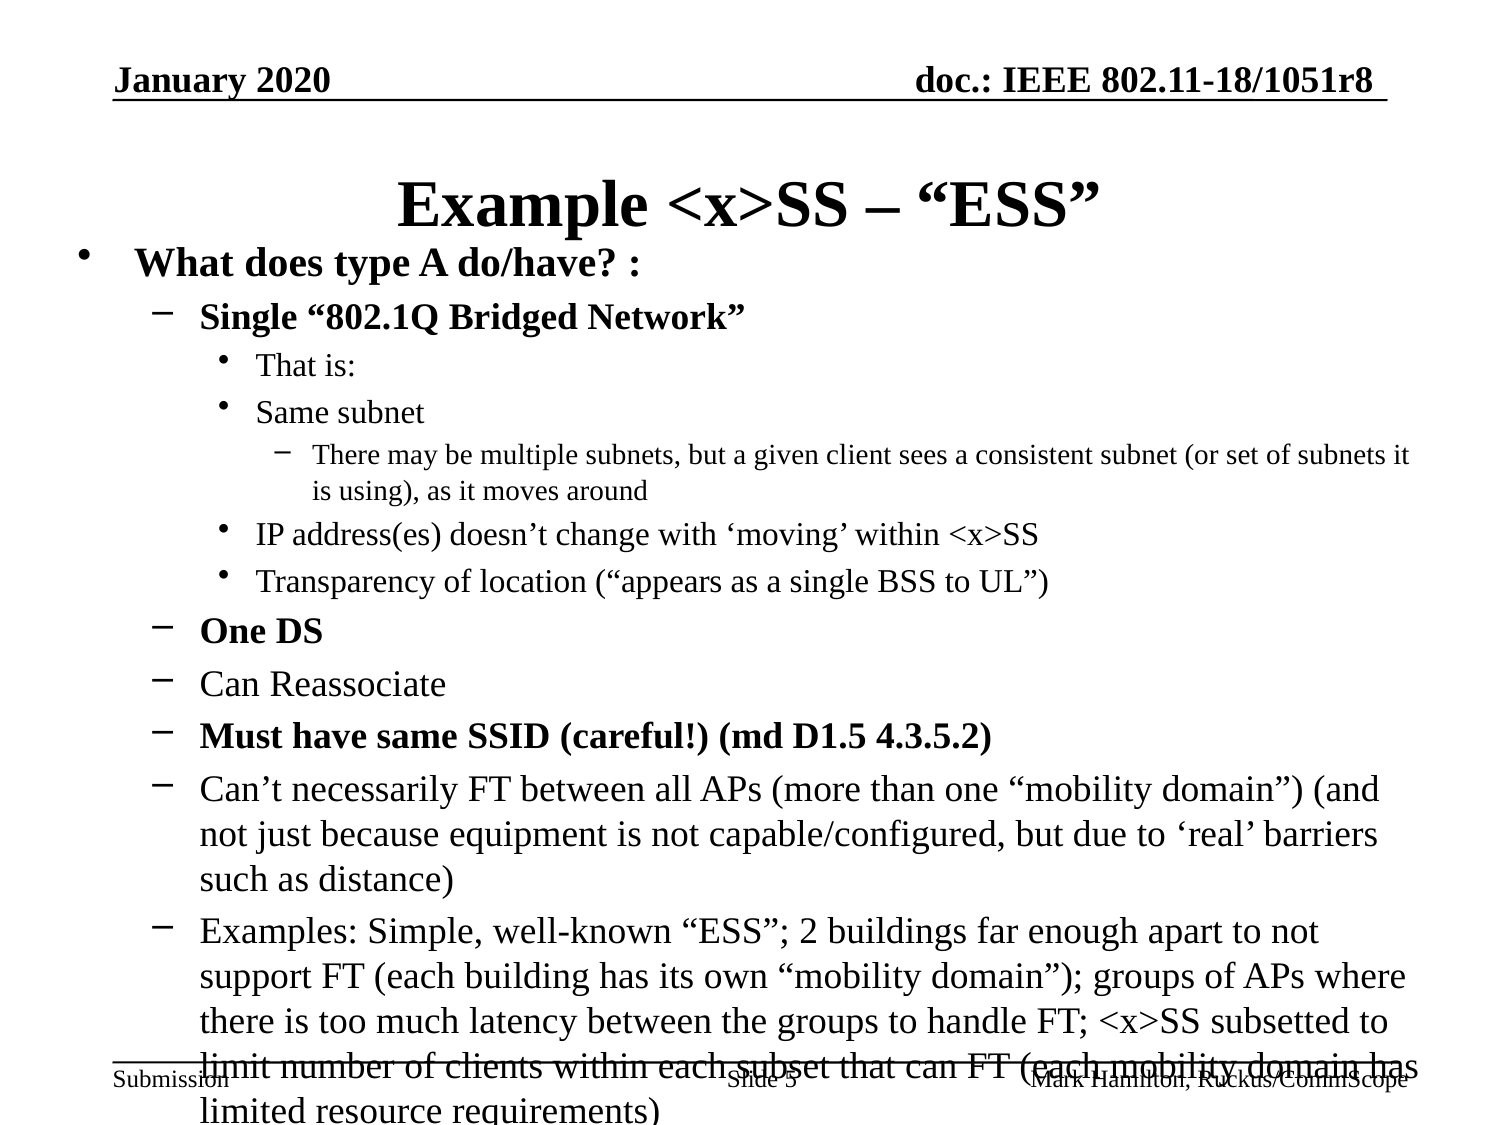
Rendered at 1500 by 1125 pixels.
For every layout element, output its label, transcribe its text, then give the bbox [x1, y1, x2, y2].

list What does type A do/have? : Single “802.1Q Bridged Network” That is: Same subnet There may be multiple subnets, but a given client sees a consistent subnet (or set of subnets it is using), as it moves around IP address(es) doesn’t change with ‘moving’ within <x>SS Transparency of location (“appears as a single BSS to UL”) One DS Can Reassociate Must have same SSID (careful!) (md D1.5 4.3.5.2) Can’t necessarily FT between all APs (more than one “mobility domain”) (and not just because equipment is not capable/configured, but due to ‘real’ barriers such as distance) Examples: Simple, well-known “ESS”; 2 buildings far enough apart to not support FT (each building has its own “mobility domain”); groups of APs where there is too much latency between the groups to handle FT; <x>SS subsetted to limit number of clients within each subset that can FT (each mobility domain has limited resource requirements) [62, 226, 1438, 1015]
title Example <x>SS – “ESS” [112, 112, 1388, 226]
